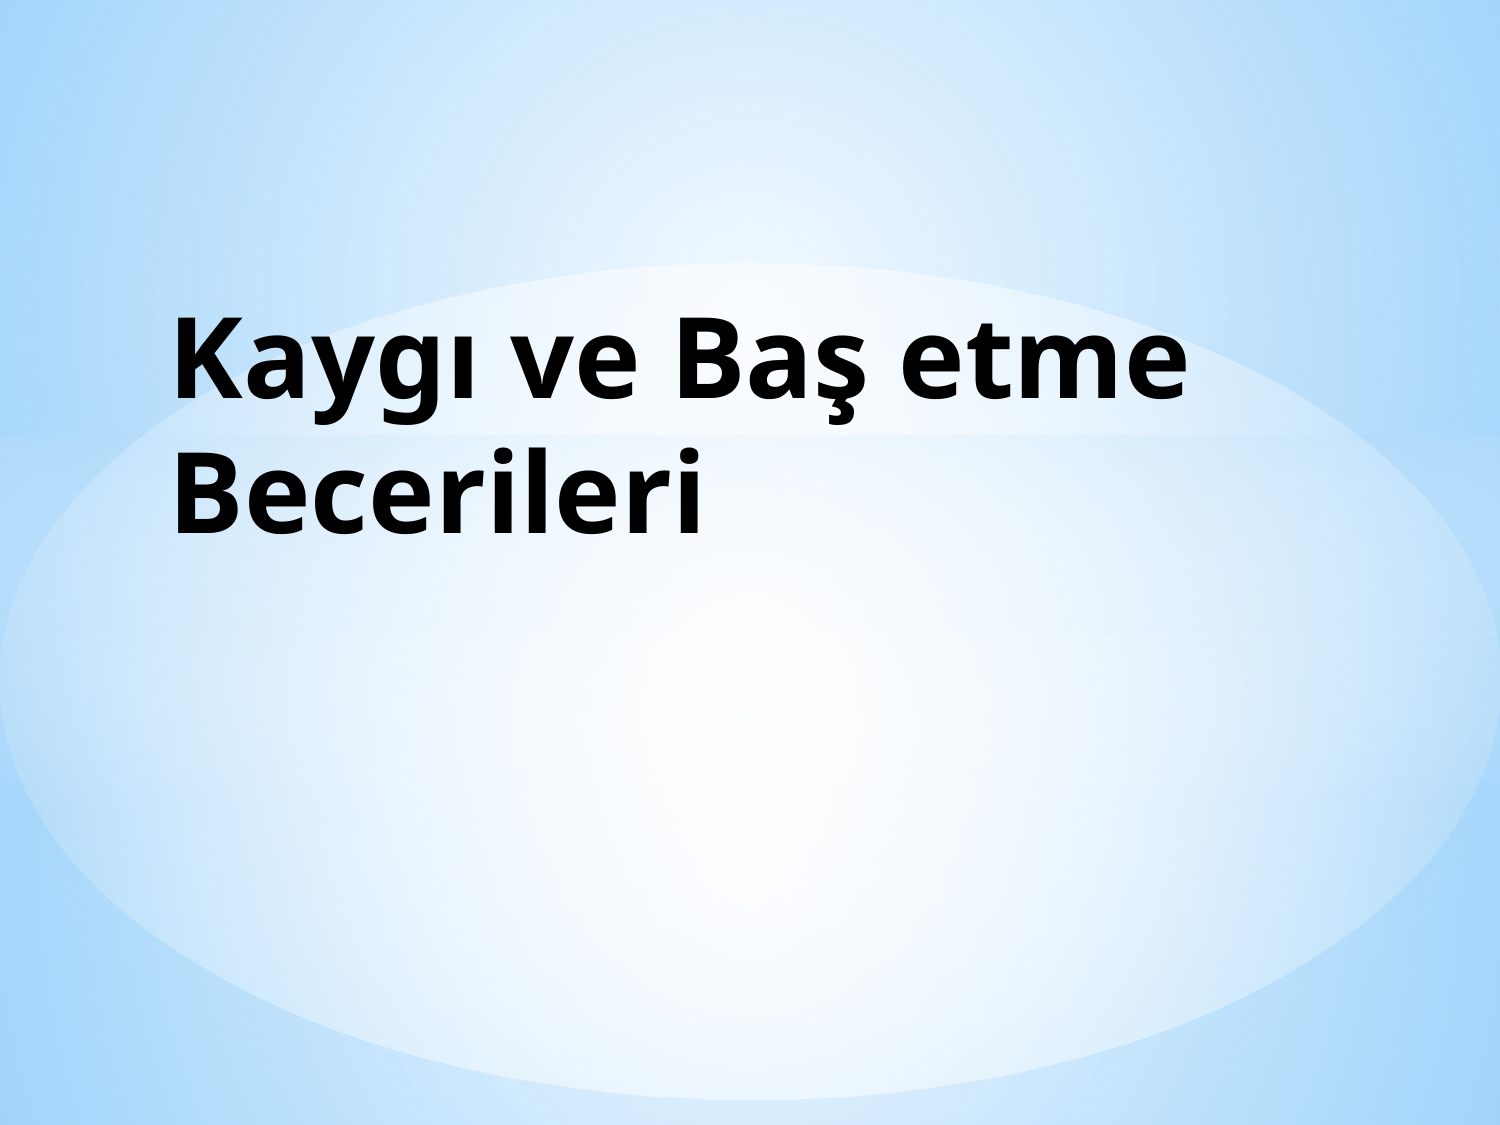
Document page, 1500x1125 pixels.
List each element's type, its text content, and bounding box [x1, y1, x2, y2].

title Kaygı ve Baş etme Becerileri [123, 278, 1301, 574]
